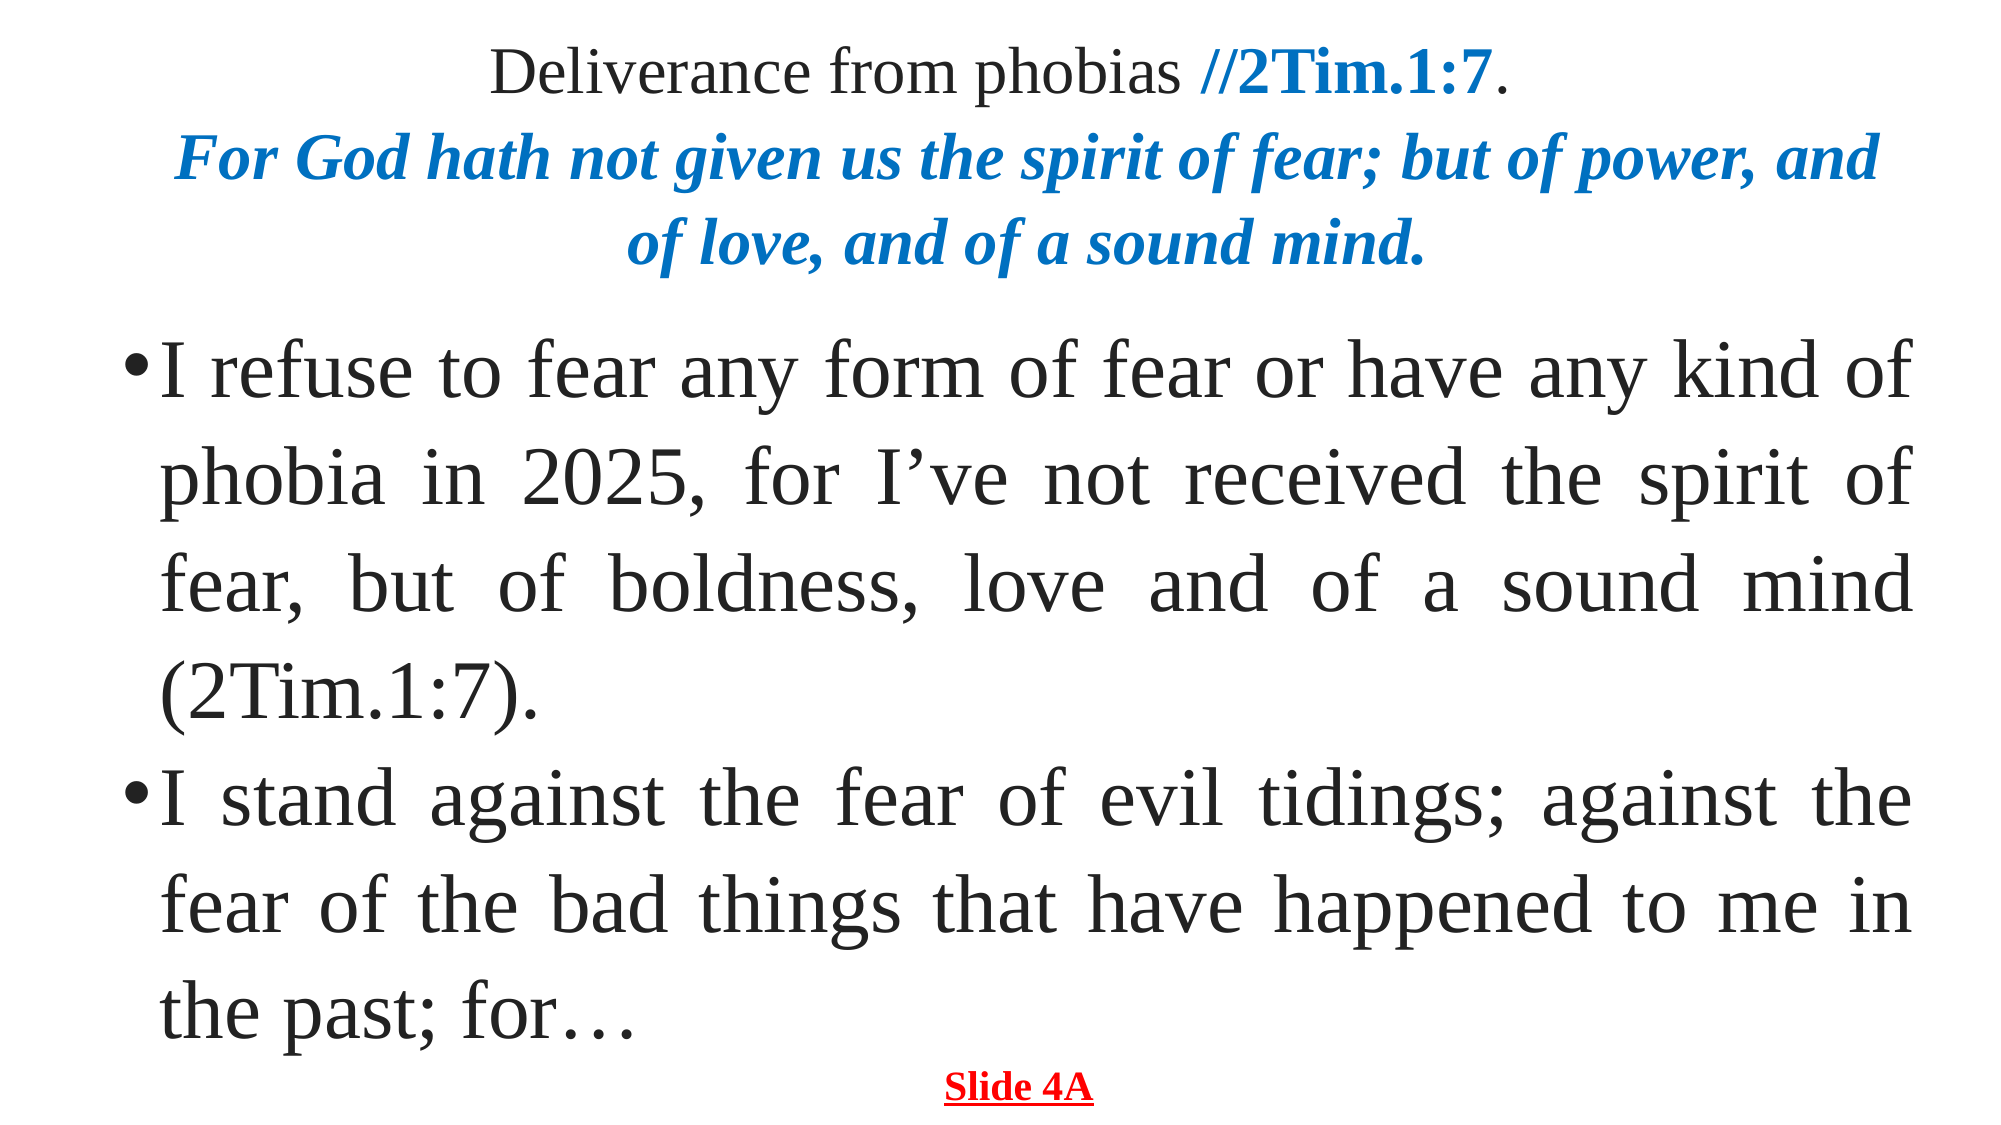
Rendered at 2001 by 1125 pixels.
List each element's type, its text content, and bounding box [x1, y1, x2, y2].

list I refuse to fear any form of fear or have any kind of phobia in 2025, for I’ve not received the spirit of fear, but of boldness, love and of a sound mind (2Tim.1:7). I stand against the fear of evil tidings; against the fear of the bad things that have happened to me in the past; for… Slide 4A [69, 299, 1931, 1109]
title Deliverance from phobias //2Tim.1:7. For God hath not given us the spirit of fear; but of power, and of love, and of a sound mind. [69, 16, 1931, 284]
